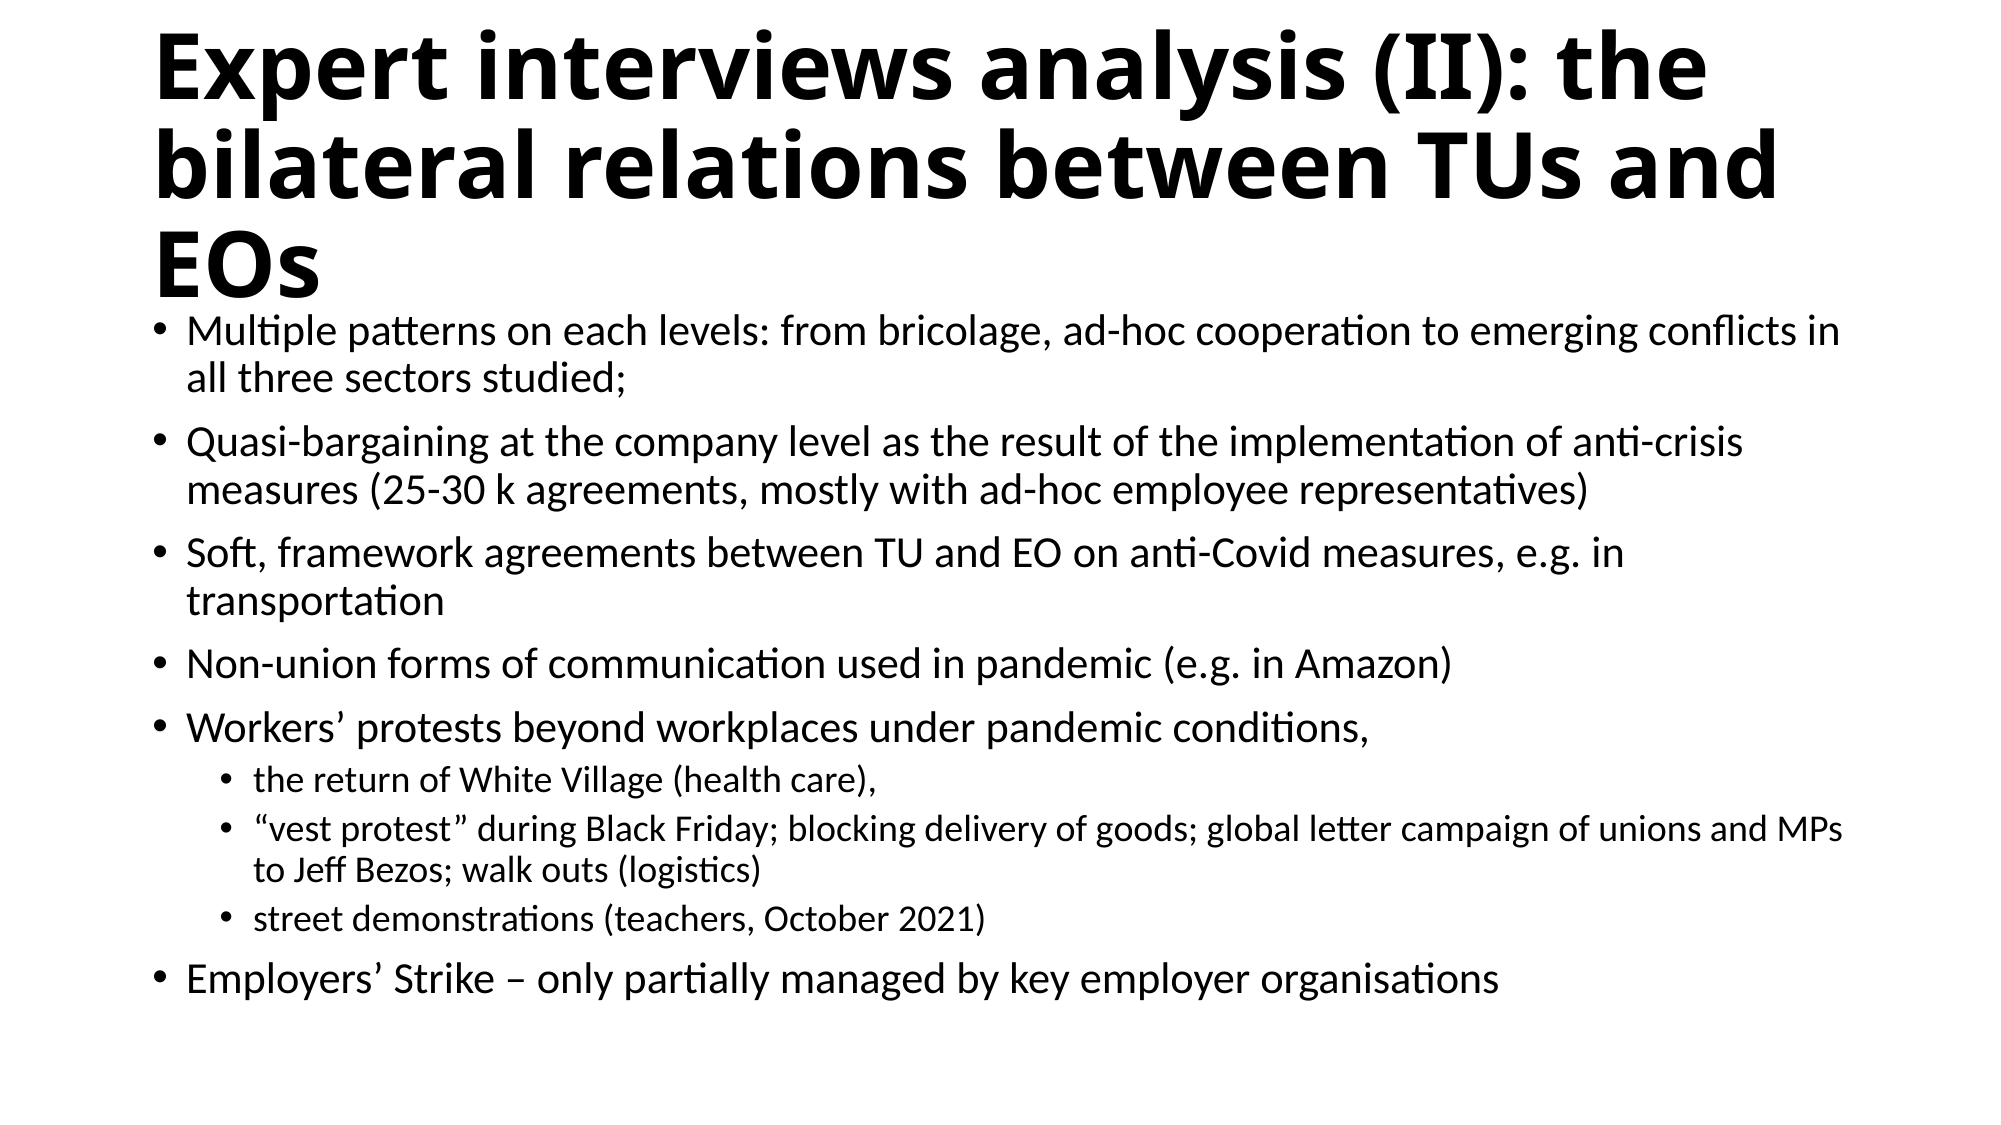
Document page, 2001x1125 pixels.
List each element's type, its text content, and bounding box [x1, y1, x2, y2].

list Multiple patterns on each levels: from bricolage, ad-hoc cooperation to emerging conflicts in all three sectors studied; Quasi-bargaining at the company level as the result of the implementation of anti-crisis measures (25-30 k agreements, mostly with ad-hoc employee representatives) Soft, framework agreements between TU and EO on anti-Covid measures, e.g. in transportation Non-union forms of communication used in pandemic (e.g. in Amazon) Workers’ protests beyond workplaces under pandemic conditions, the return of White Village (health care), “vest protest” during Black Friday; blocking delivery of goods; global letter campaign of unions and MPs to Jeff Bezos; walk outs (logistics) street demonstrations (teachers, October 2021) Employers’ Strike – only partially managed by key employer organisations [137, 299, 1863, 1014]
title Expert interviews analysis (II): the bilateral relations between TUs and EOs [137, 59, 1863, 278]
